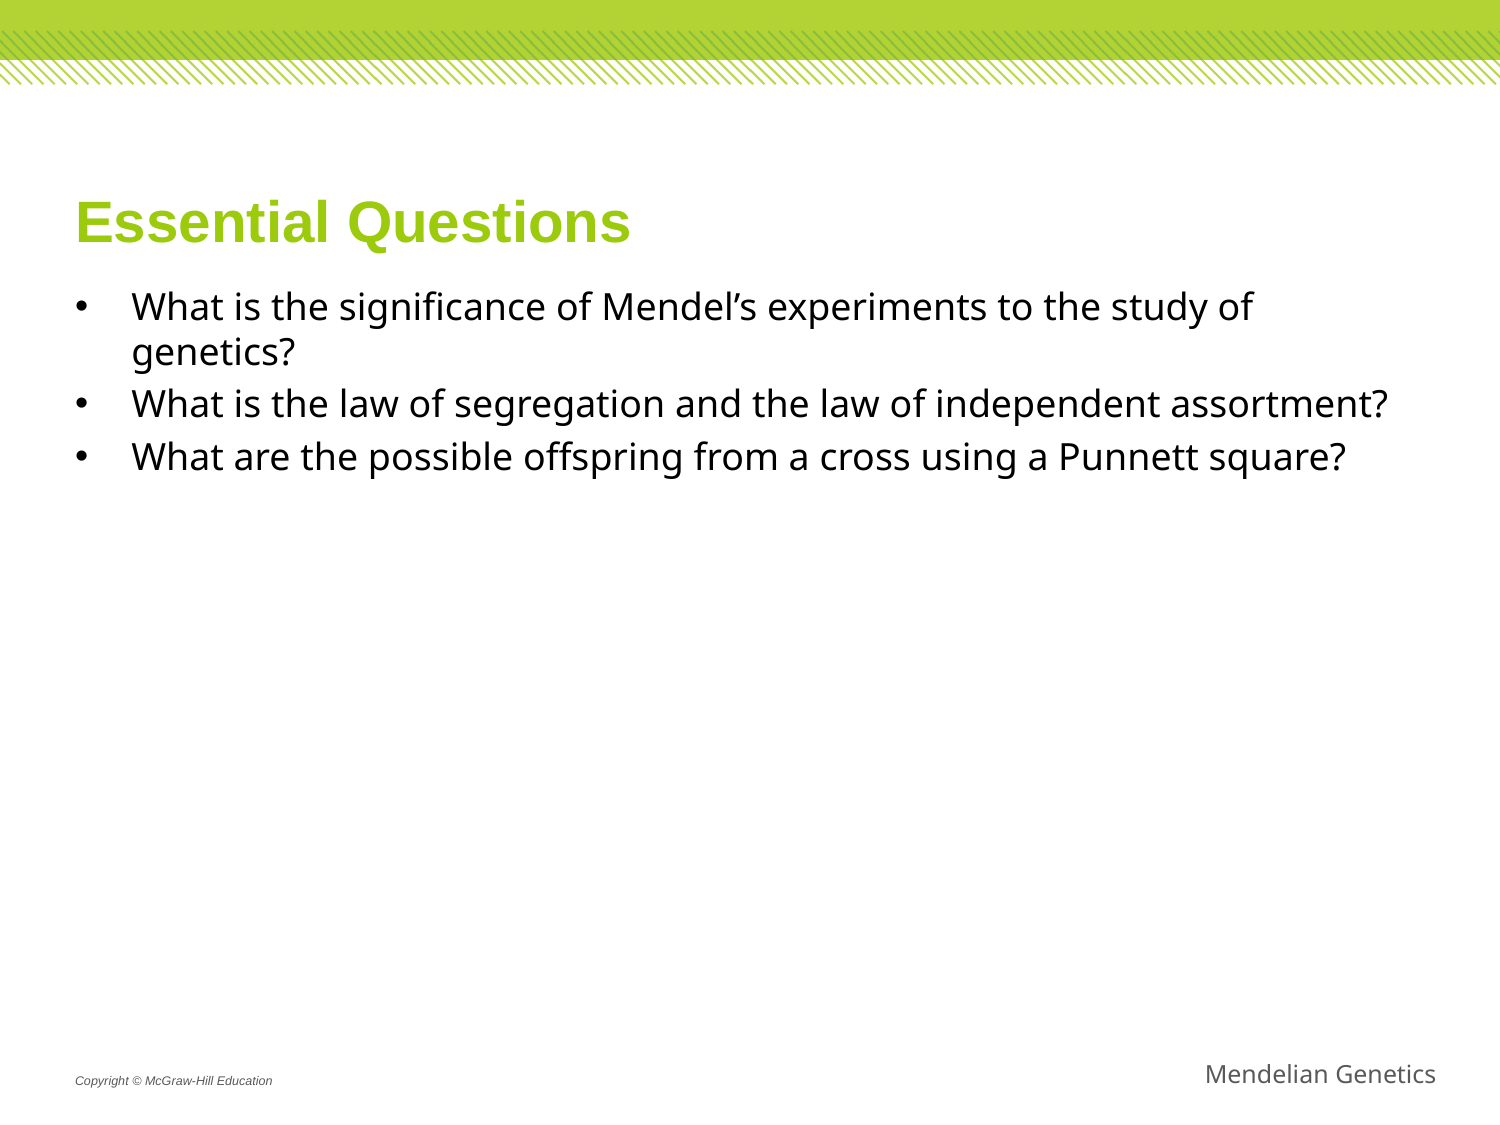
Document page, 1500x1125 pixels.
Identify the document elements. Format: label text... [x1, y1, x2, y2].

text_box Mendelian Genetics [284, 1043, 1437, 1089]
list Essential Questions What is the significance of Mendel’s experiments to the study of genetics? What is the law of segregation and the law of independent assortment? What are the possible offspring from a cross using a Punnett square? [75, 184, 1425, 954]
text_box Copyright © McGraw-Hill Education [74, 1043, 284, 1089]
picture [0, 0, 1500, 86]
